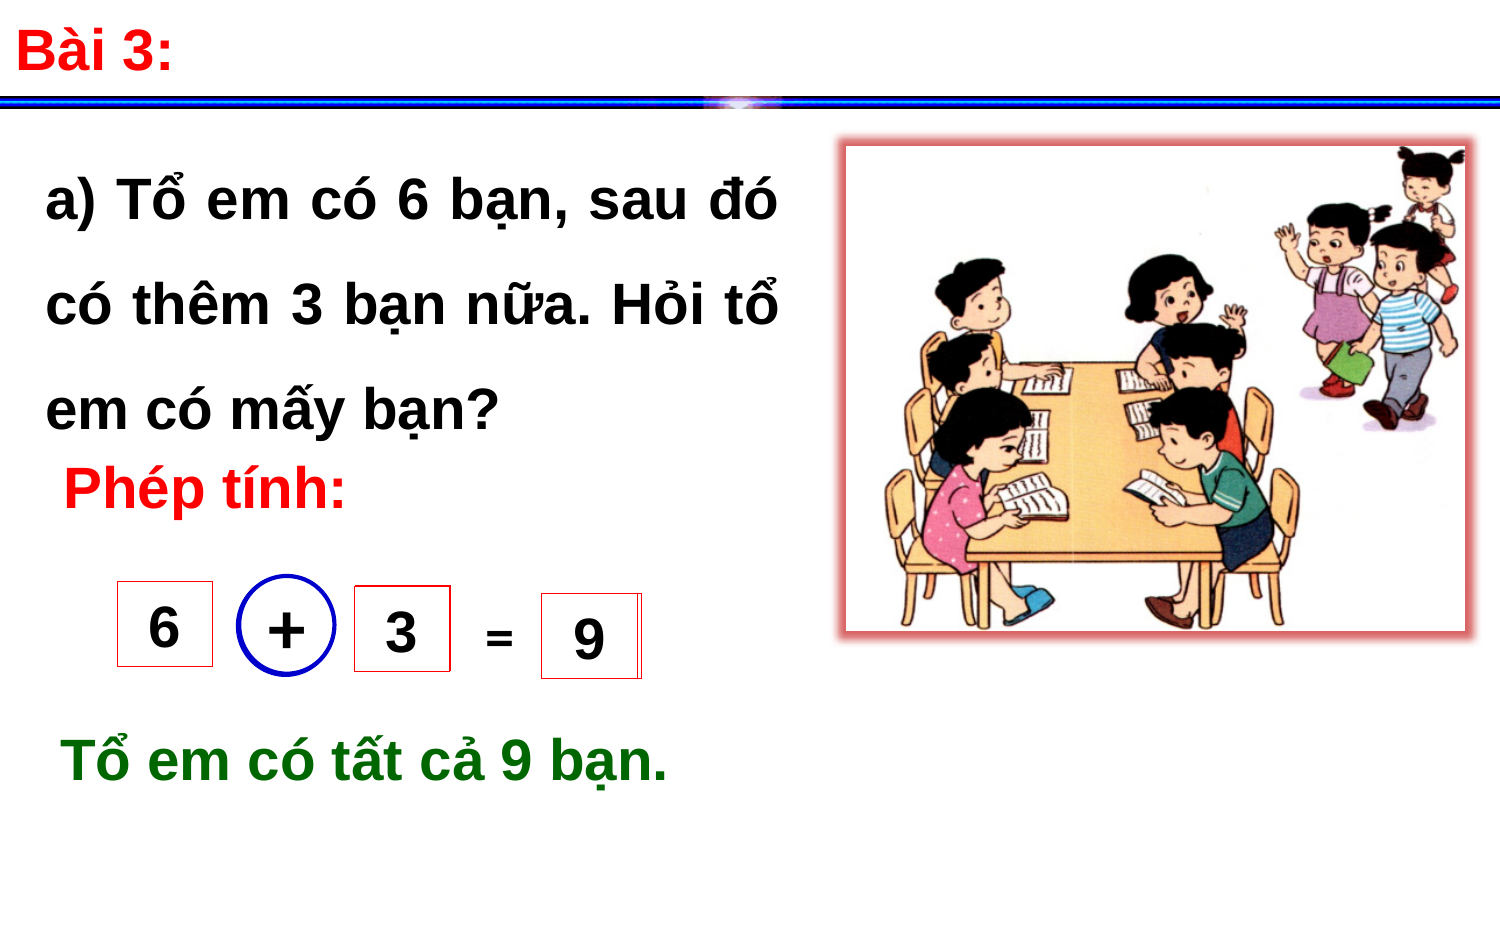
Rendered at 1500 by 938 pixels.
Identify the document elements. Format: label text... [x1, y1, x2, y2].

text_box Phép tính: [48, 442, 364, 528]
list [0, 95, 1500, 109]
text_box 9 [541, 593, 638, 679]
text_box 3 [354, 586, 450, 672]
text_box a) Tổ em có 6 bạn, sau đó có thêm 3 bạn nữa. Hỏi tổ em có mấy bạn? [30, 119, 796, 449]
text_box = [470, 591, 530, 676]
text_box + [237, 573, 337, 676]
text_box 6 [117, 581, 213, 667]
text_box Bài 3: [1, 4, 190, 90]
picture [846, 146, 1465, 631]
text_box ? [638, 593, 642, 679]
text_box Tổ em có tất cả 9 bạn. [45, 714, 685, 799]
